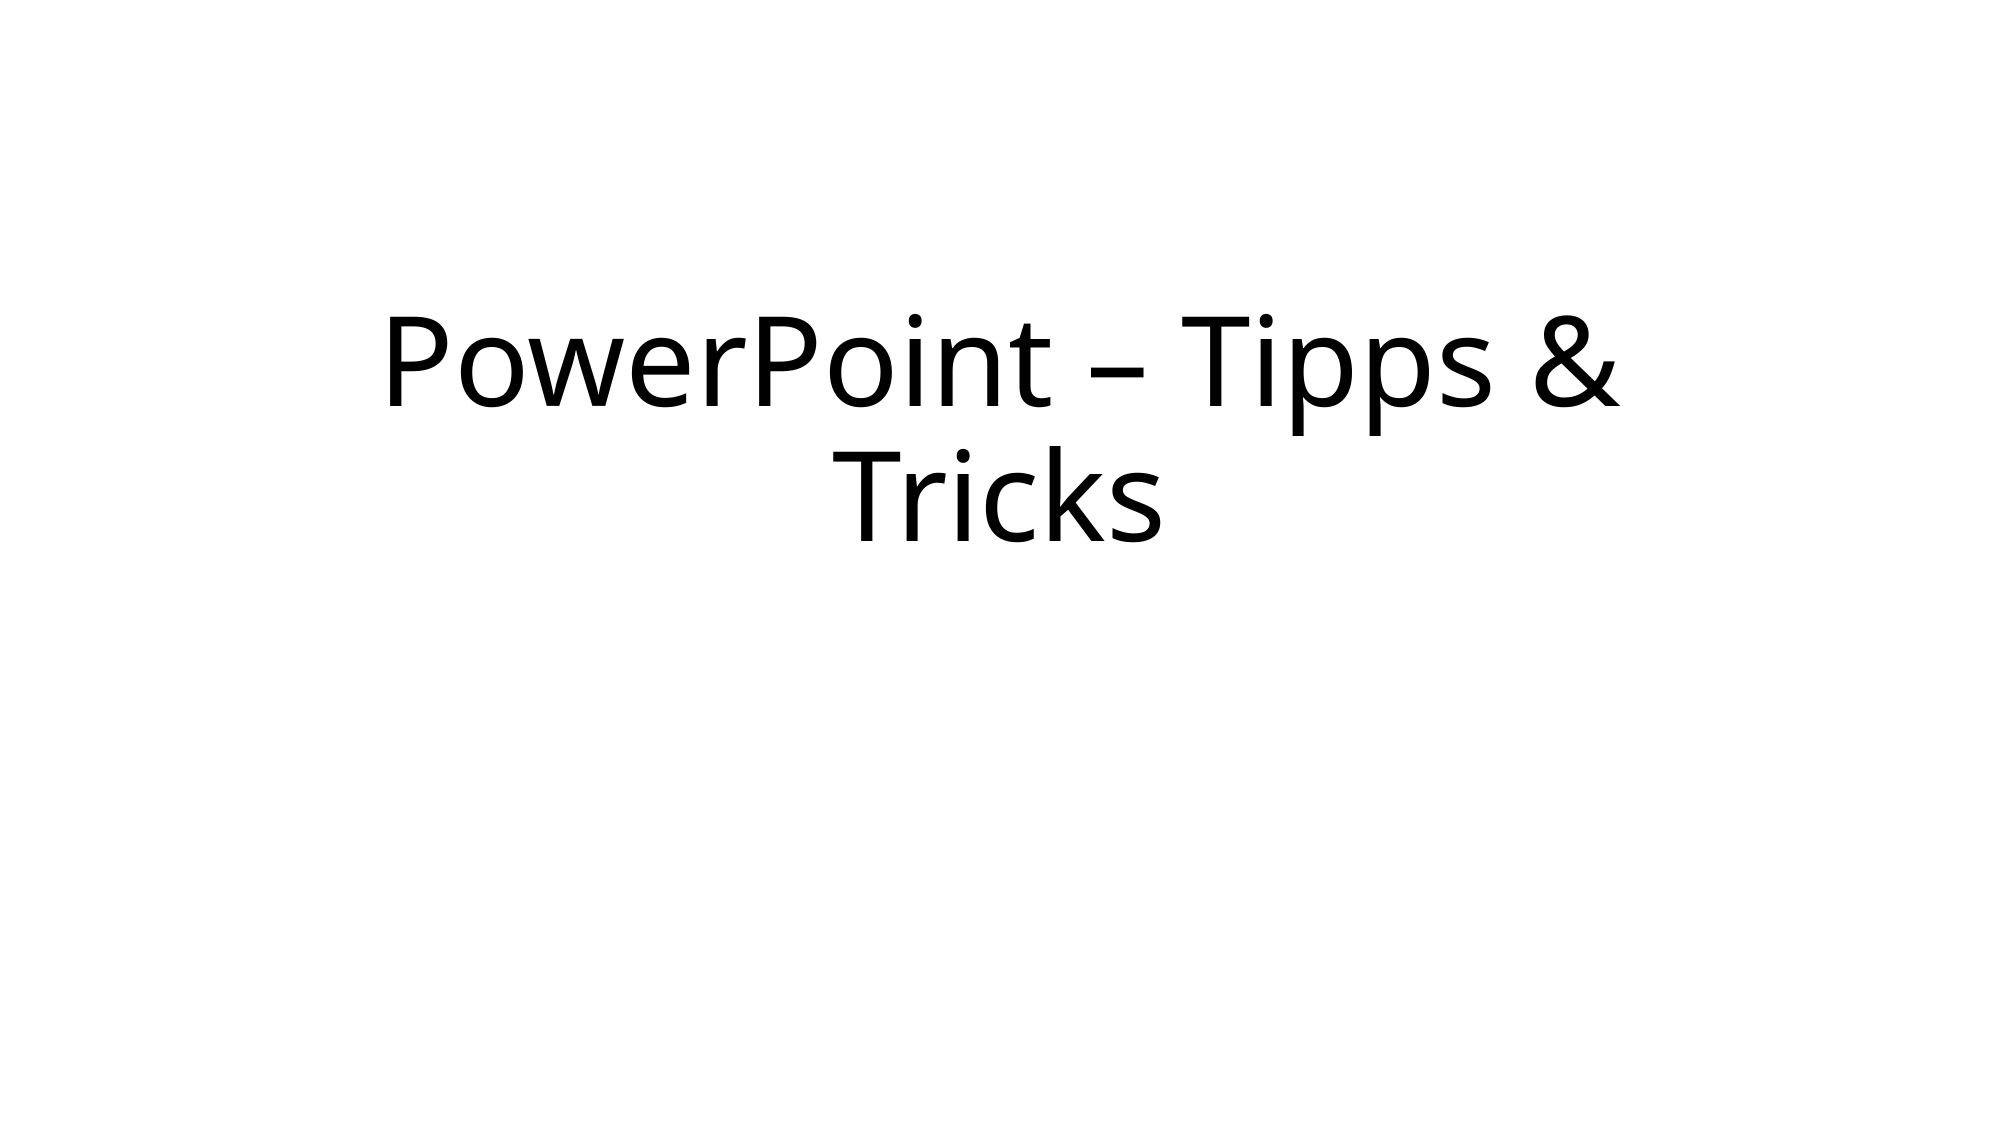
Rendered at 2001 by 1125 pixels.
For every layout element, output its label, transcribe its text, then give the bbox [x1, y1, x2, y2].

title PowerPoint – Tipps & Tricks [249, 184, 1750, 576]
